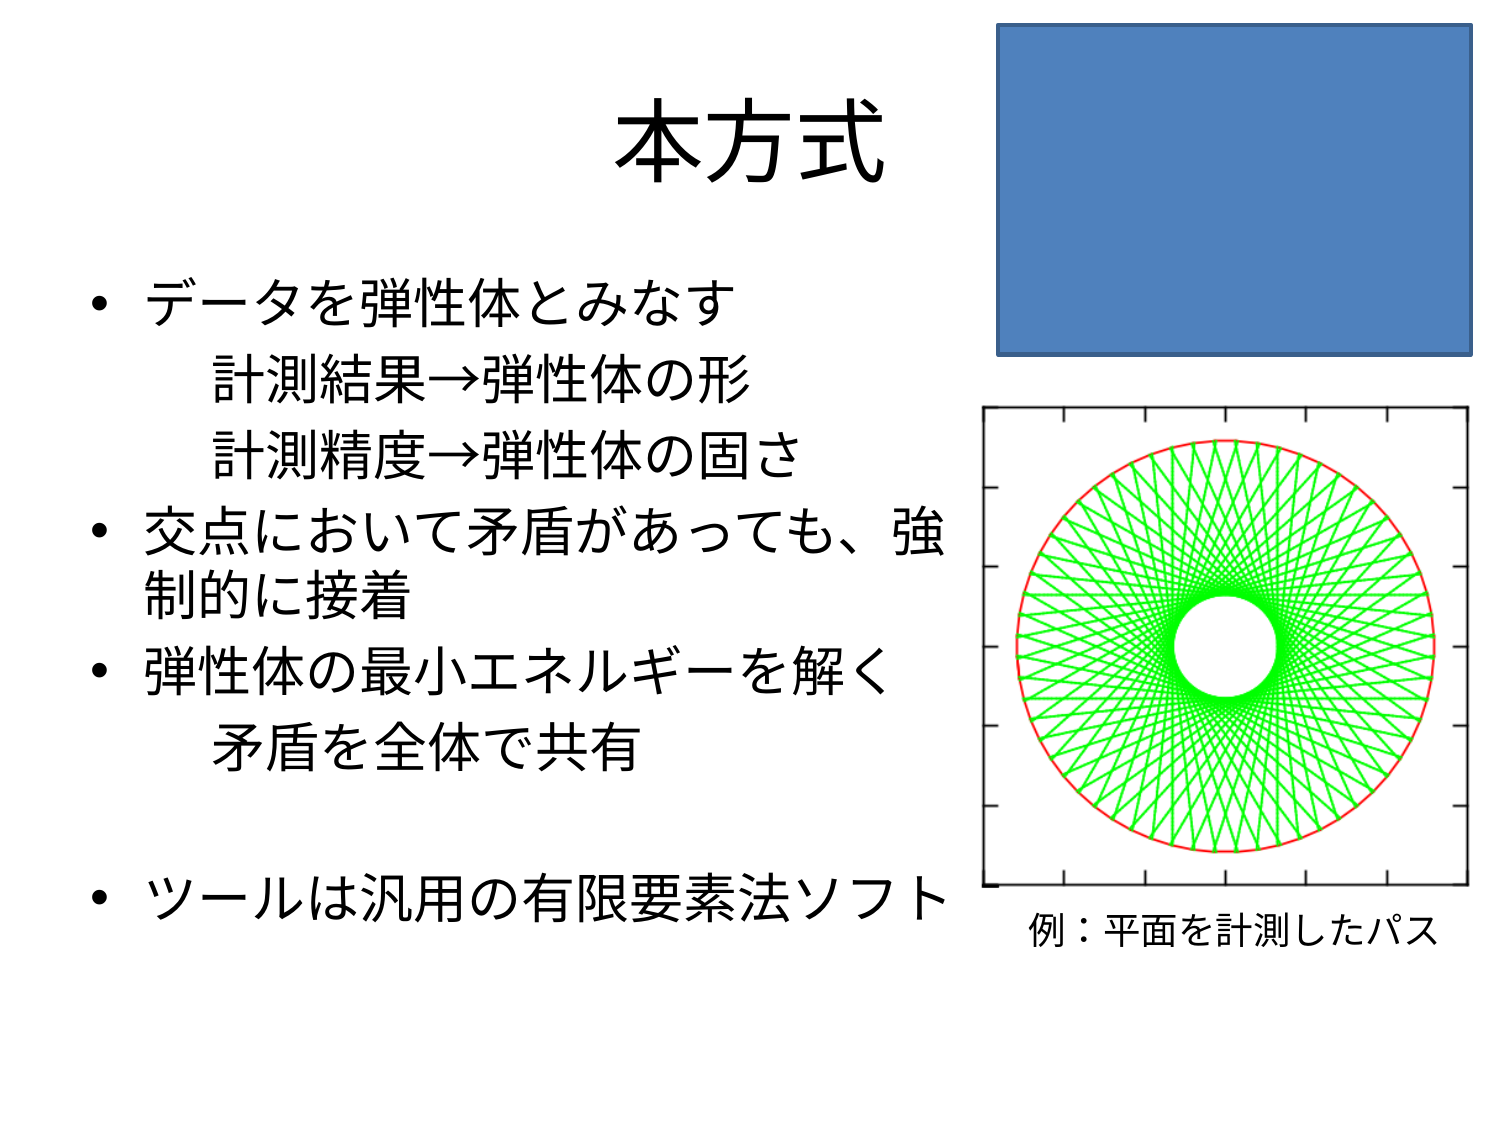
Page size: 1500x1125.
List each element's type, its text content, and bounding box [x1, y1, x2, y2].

text_box 例：平面を計測したパス [1013, 908, 1456, 960]
list データを弾性体とみなす 計測結果→弾性体の形 計測精度→弾性体の固さ 交点において矛盾があっても、強制的に接着 弾性体の最小エネルギーを解く 矛盾を全体で共有 ツールは汎用の有限要素法ソフト [75, 262, 975, 1005]
picture [974, 385, 1495, 900]
picture [997, 24, 1472, 355]
title 本方式 [75, 45, 992, 233]
